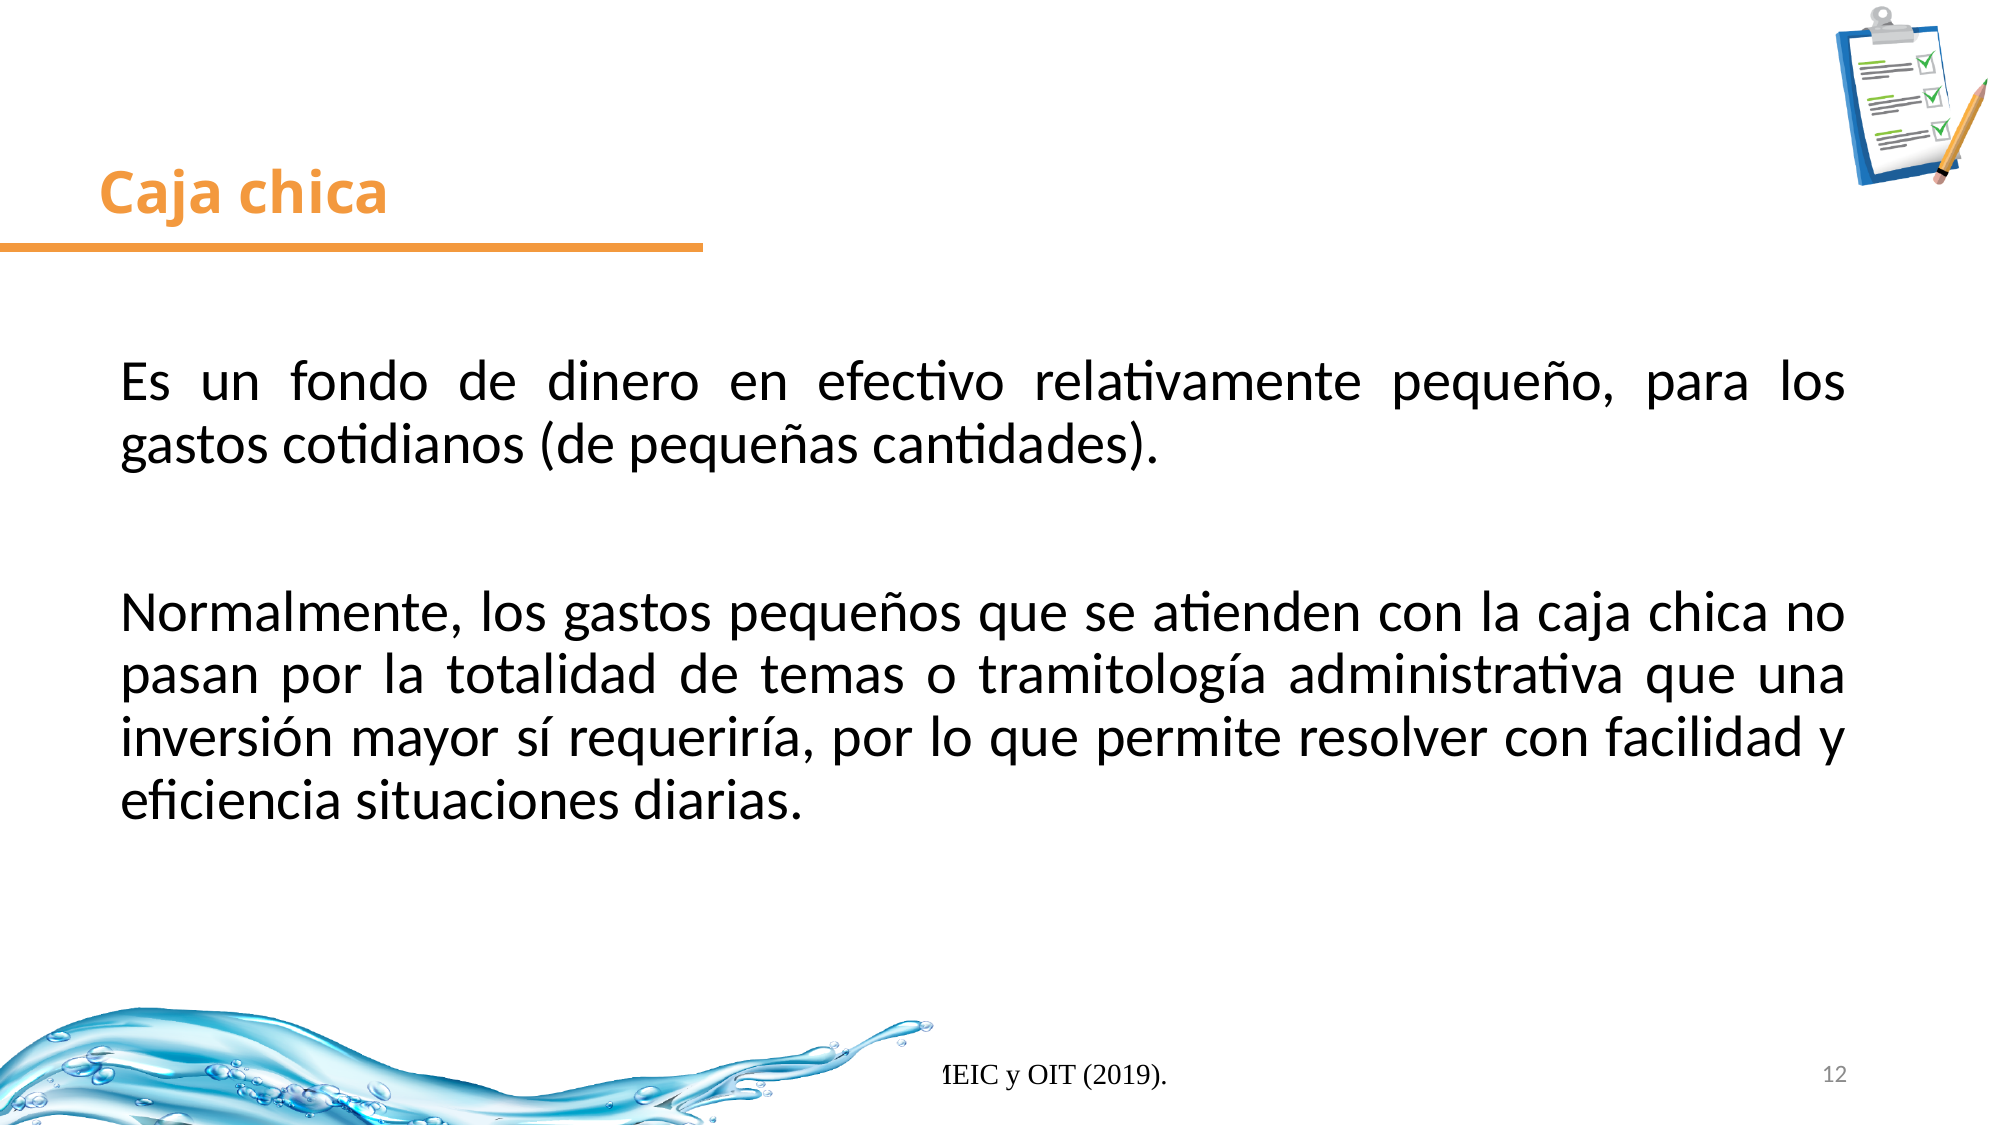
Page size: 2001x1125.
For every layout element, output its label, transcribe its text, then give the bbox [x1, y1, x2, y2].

slide_number 12 [1412, 1042, 1863, 1103]
picture [1832, 0, 1992, 187]
list Caja chica [83, 98, 934, 235]
list Es un fondo de dinero en efectivo relativamente pequeño, para los gastos cotidianos (de pequeñas cantidades). Normalmente, los gastos pequeños que se atienden con la caja chica no pasan por la totalidad de temas o tramitología administrativa que una inversión mayor sí requeriría, por lo que permite resolver con facilidad y eficiencia situaciones diarias. [105, 343, 1863, 948]
footer Fuente: MEIC y OIT (2019). [943, 1042, 1338, 1103]
picture [0, 1007, 943, 1125]
